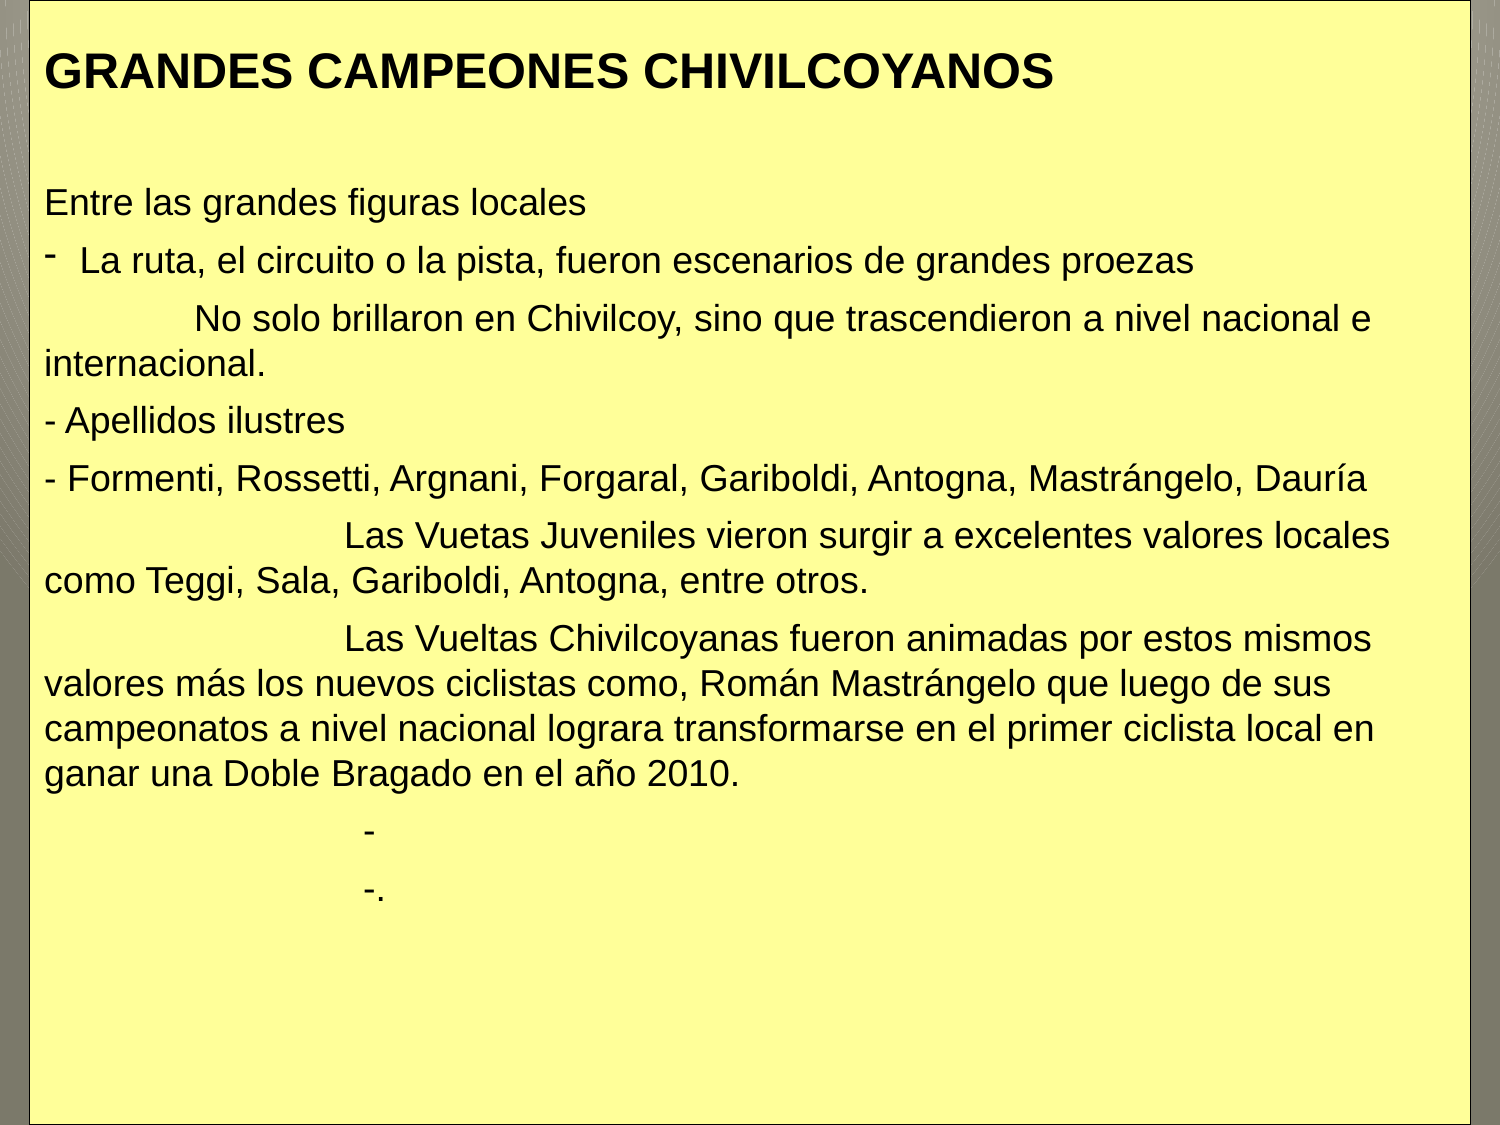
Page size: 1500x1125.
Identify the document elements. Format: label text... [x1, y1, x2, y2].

text_box Entre las grandes figuras locales La ruta, el circuito o la pista, fueron escenarios de grandes proezas No solo brillaron en Chivilcoy, sino que trascendieron a nivel nacional e internacional. - Apellidos ilustres - Formenti, Rossetti, Argnani, Forgaral, Gariboldi, Antogna, Mastrángelo, Dauría Las Vuetas Juveniles vieron surgir a excelentes valores locales como Teggi, Sala, Gariboldi, Antogna, entre otros. Las Vueltas Chivilcoyanas fueron animadas por estos mismos valores más los nuevos ciclistas como, Román Mastrángelo que luego de sus campeonatos a nivel nacional lograra transformarse en el primer ciclista local en ganar una Doble Bragado en el año 2010. [29, 113, 1447, 859]
text_box - -. [348, 798, 1459, 916]
text_box [29, 0, 1471, 1125]
text_box GRANDES CAMPEONES CHIVILCOYANOS [29, 30, 1199, 106]
